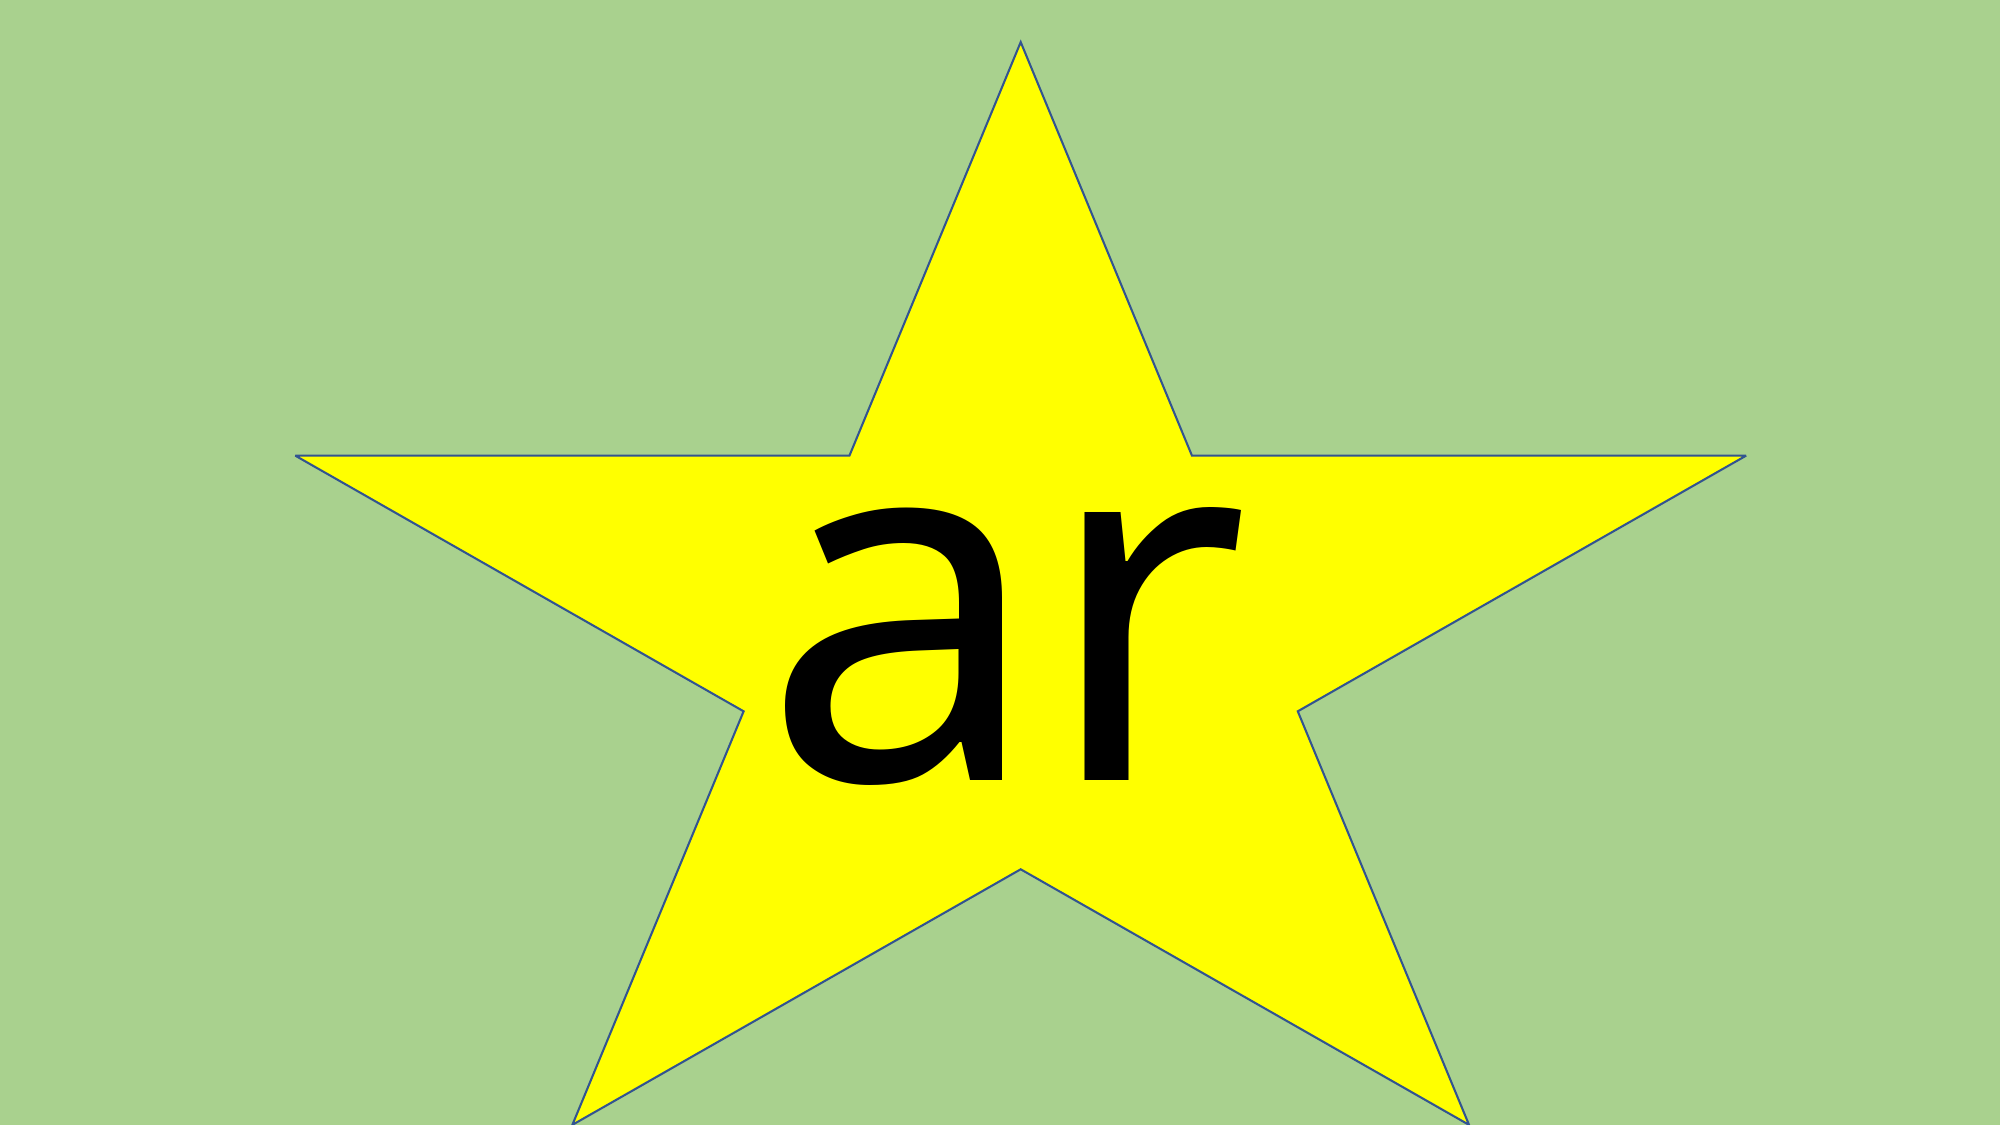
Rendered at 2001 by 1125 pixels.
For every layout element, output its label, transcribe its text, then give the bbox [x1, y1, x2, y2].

text_box [1051, 454, 1747, 1125]
text_box [294, 454, 990, 1125]
text_box [923, 39, 1118, 273]
text_box ar [747, 273, 1265, 888]
